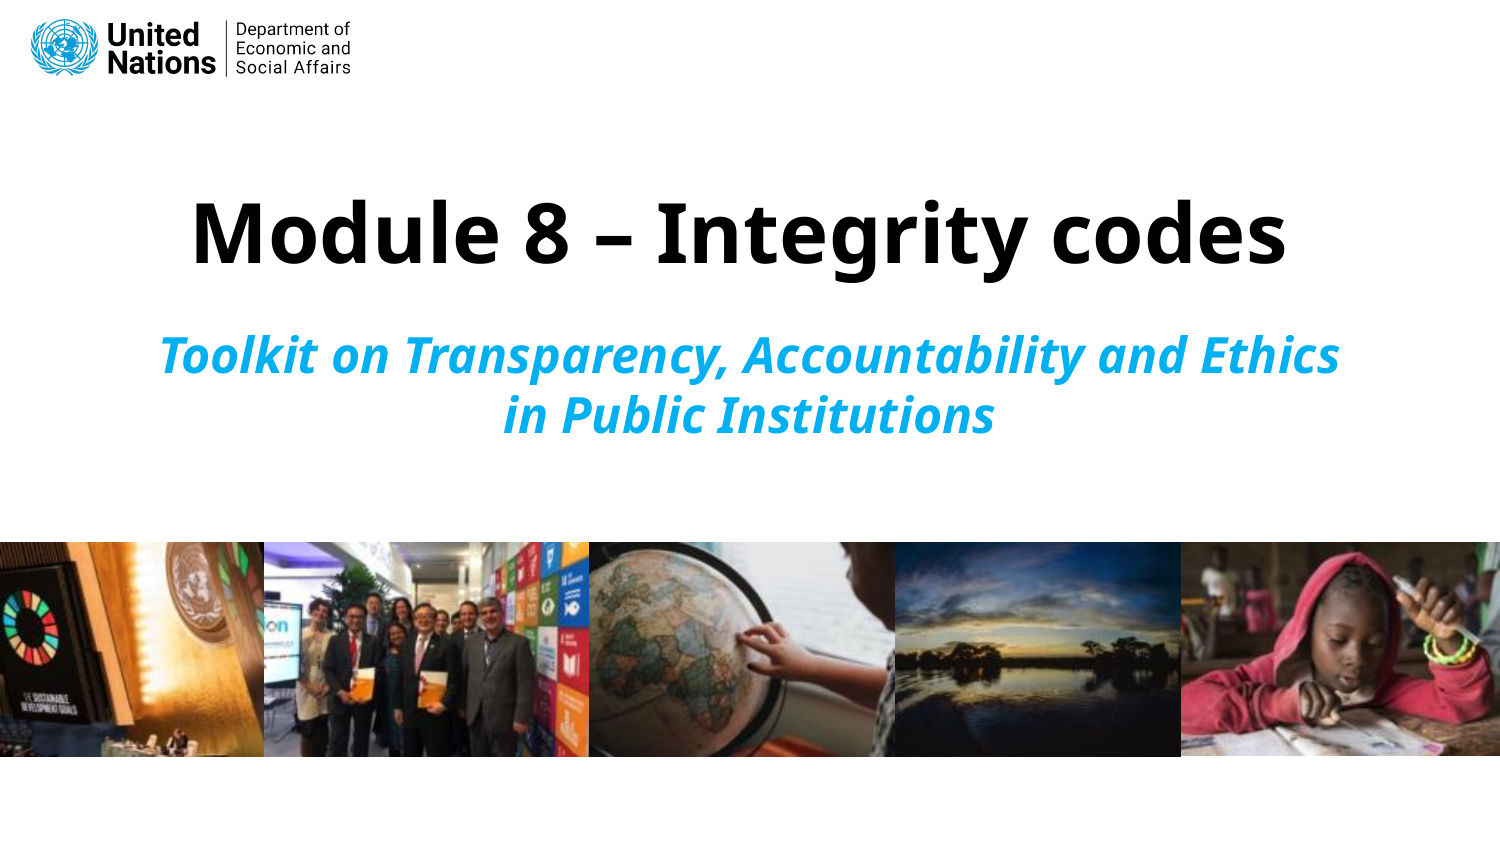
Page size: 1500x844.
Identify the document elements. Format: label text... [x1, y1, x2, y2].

list Toolkit on Transparency, Accountability and Ethics in Public Institutions [136, 316, 1364, 427]
picture [53, 31, 63, 39]
picture [66, 62, 79, 70]
picture [31, 19, 57, 42]
picture [31, 19, 350, 77]
picture [66, 19, 78, 30]
picture [76, 37, 81, 53]
picture [0, 542, 1500, 757]
title Module 8 – Integrity codes [75, 159, 1425, 301]
picture [73, 29, 91, 63]
picture [38, 19, 63, 70]
